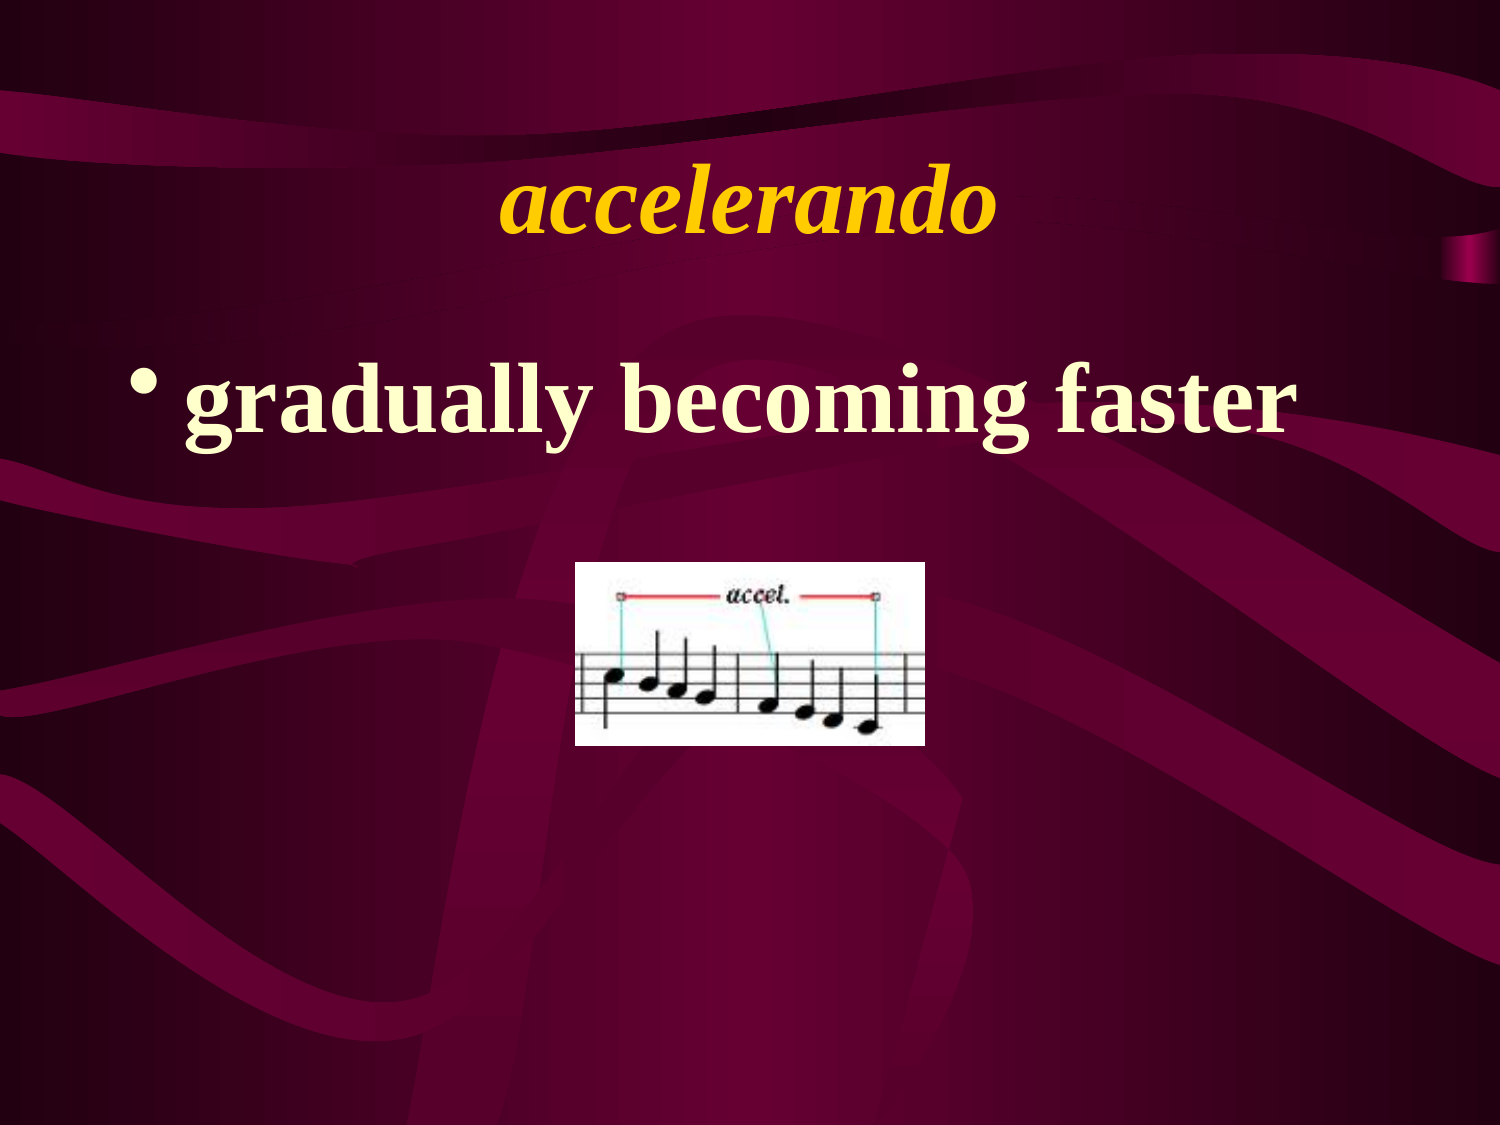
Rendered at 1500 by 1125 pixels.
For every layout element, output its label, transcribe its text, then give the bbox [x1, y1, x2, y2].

title accelerando [112, 99, 1388, 288]
list gradually becoming faster [112, 324, 1388, 1001]
picture [574, 562, 926, 746]
